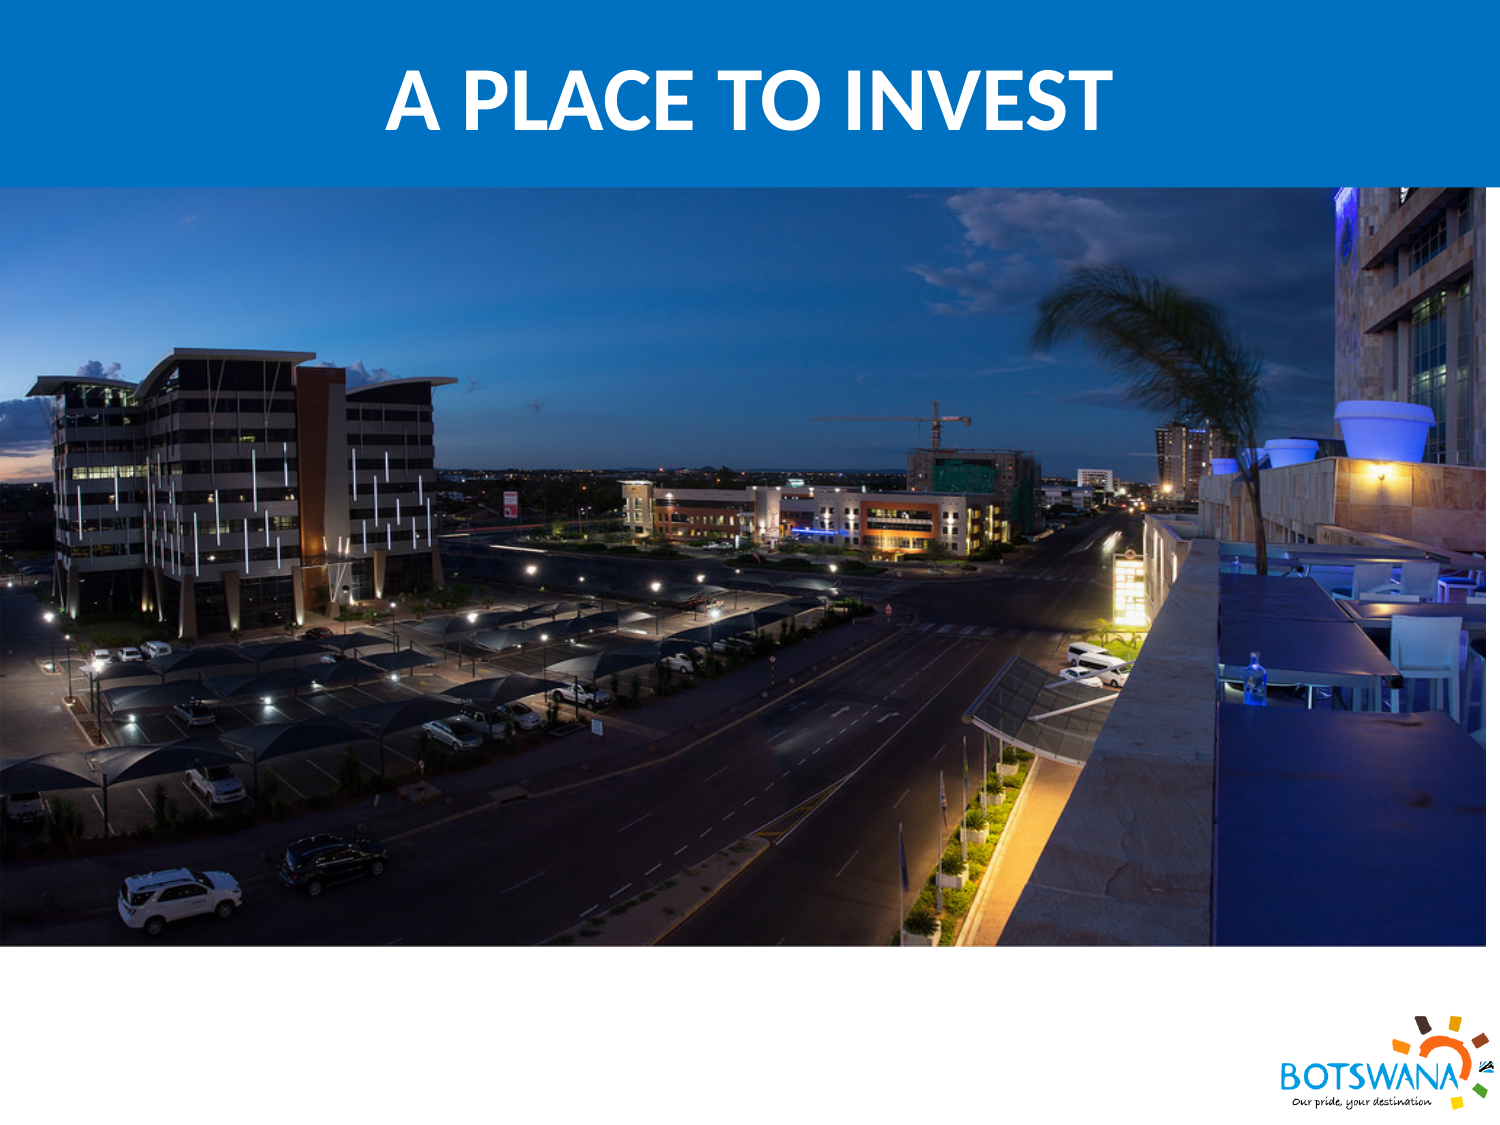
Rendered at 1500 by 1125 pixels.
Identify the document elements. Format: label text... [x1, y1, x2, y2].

picture [0, 187, 1486, 947]
text_box A PLACE TO INVEST [0, 0, 1500, 188]
picture [1275, 1008, 1500, 1125]
